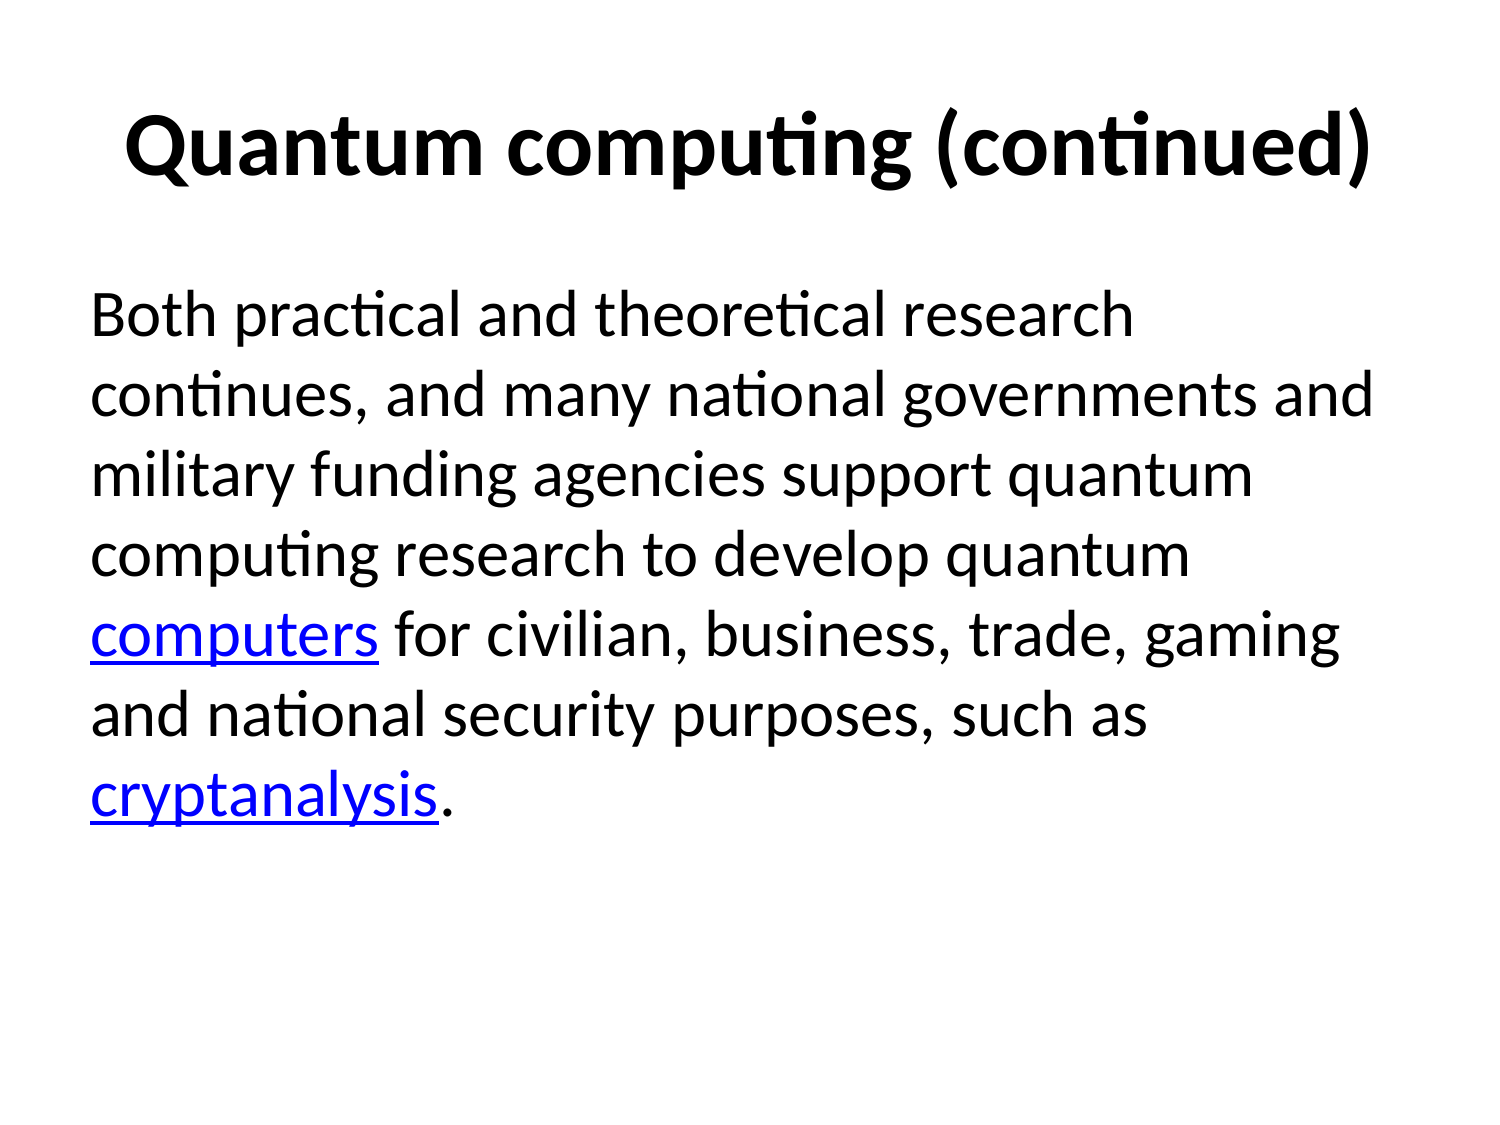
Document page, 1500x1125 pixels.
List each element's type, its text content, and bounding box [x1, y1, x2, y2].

title Quantum computing (continued) [75, 45, 1425, 233]
list Both practical and theoretical research continues, and many national governments and military funding agencies support quantum computing research to develop quantum computers for civilian, business, trade, gaming and national security purposes, such as cryptanalysis. [75, 262, 1425, 1005]
